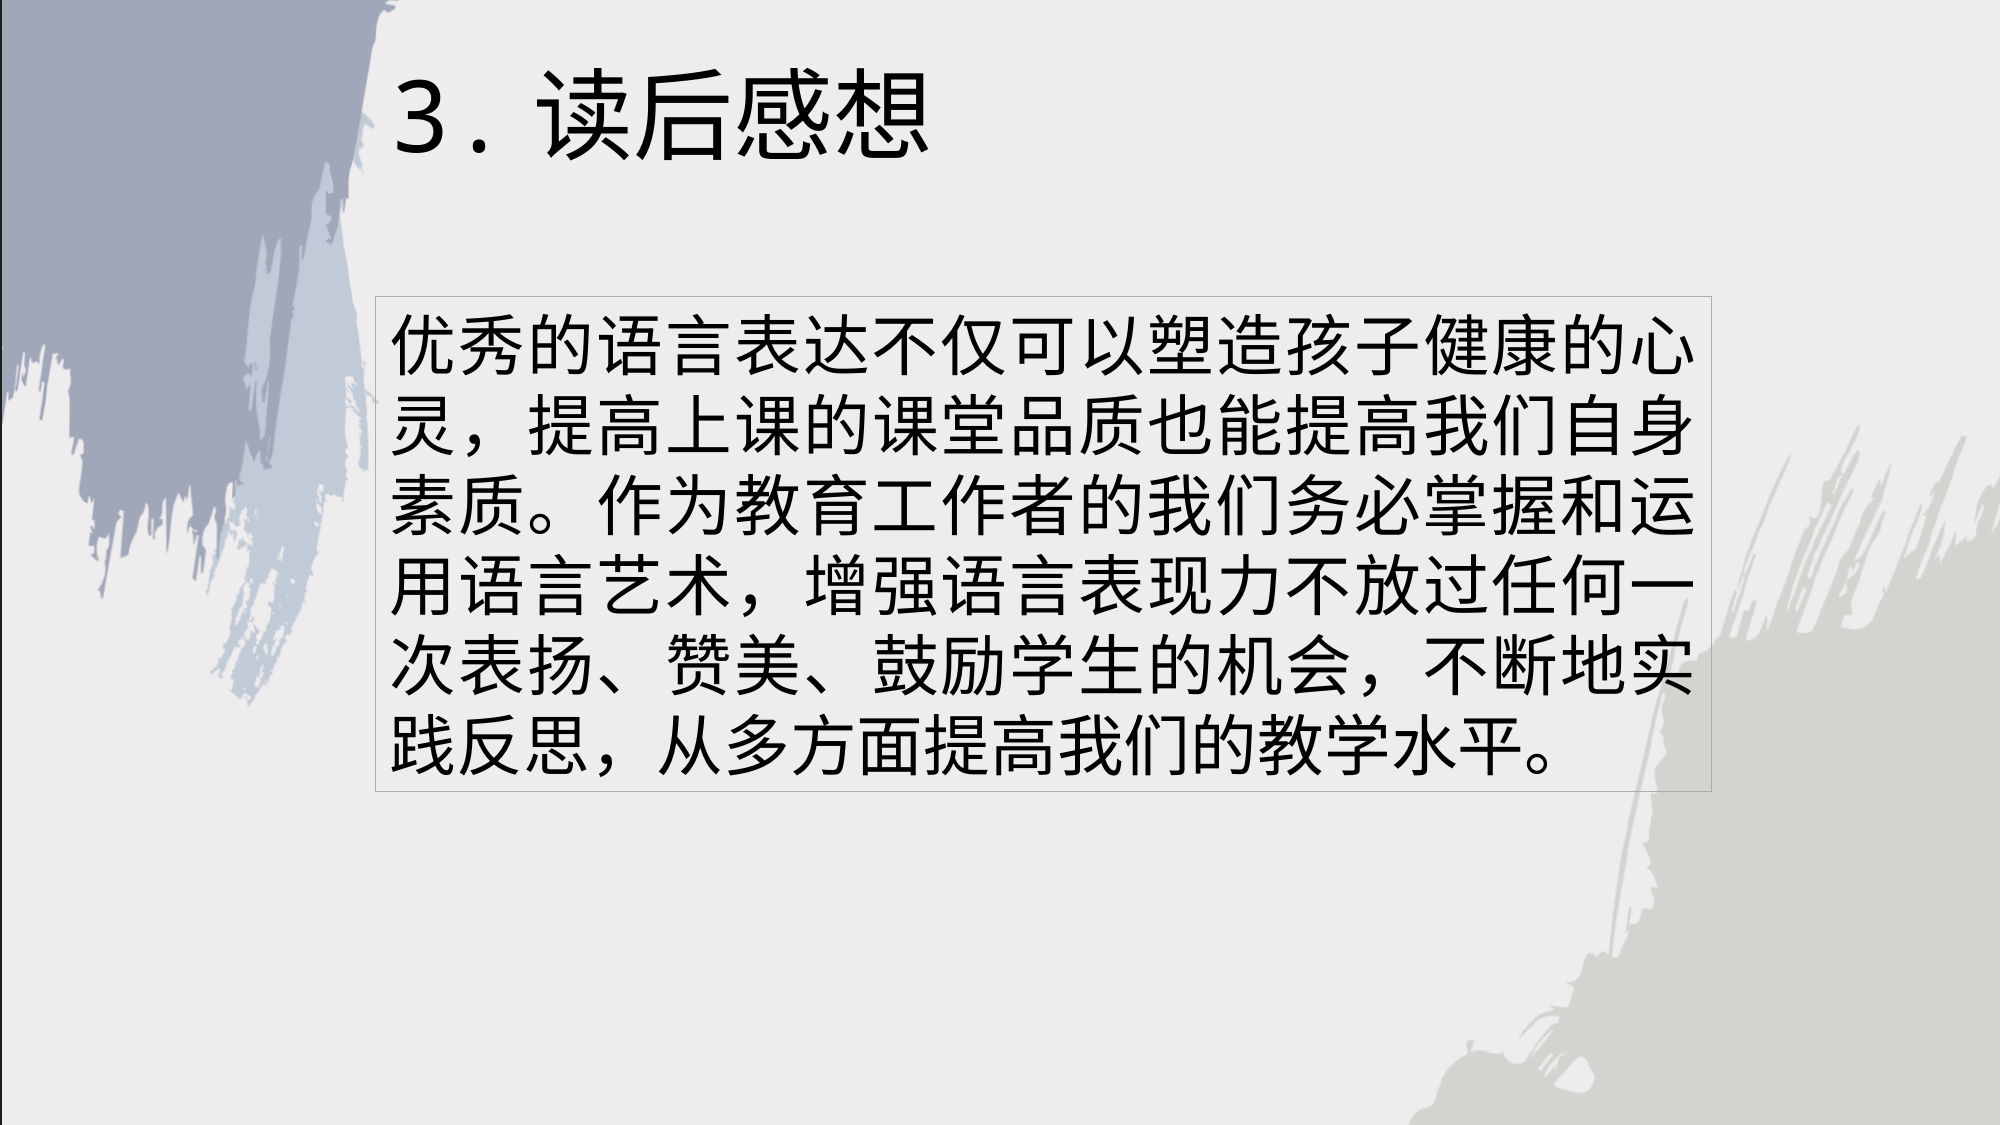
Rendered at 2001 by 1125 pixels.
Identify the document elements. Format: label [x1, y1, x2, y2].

text_box [0, 0, 2000, 1125]
